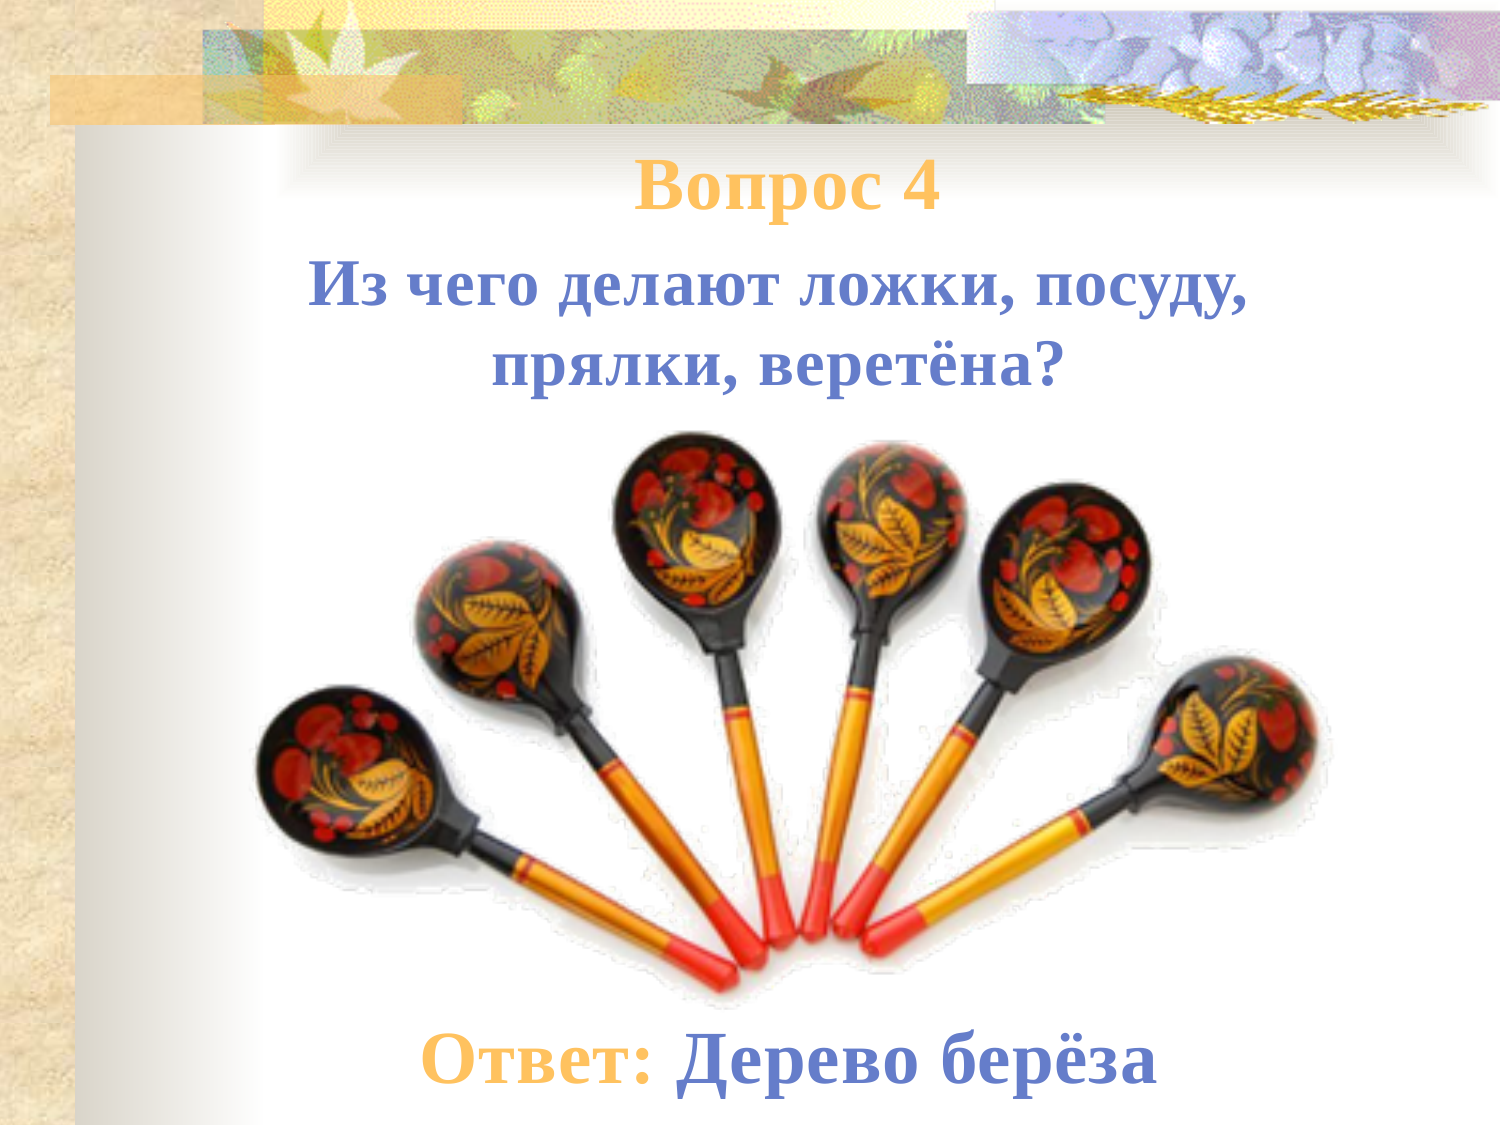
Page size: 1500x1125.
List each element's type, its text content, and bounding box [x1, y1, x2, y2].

picture [0, 0, 1500, 1125]
title Вопрос 4 [76, 125, 1500, 232]
picture [221, 365, 1357, 1042]
text_box Ответ: Дерево берёза [77, 977, 1500, 1106]
list Из чего делают ложки, посуду, прялки, веретёна? [183, 231, 1376, 421]
